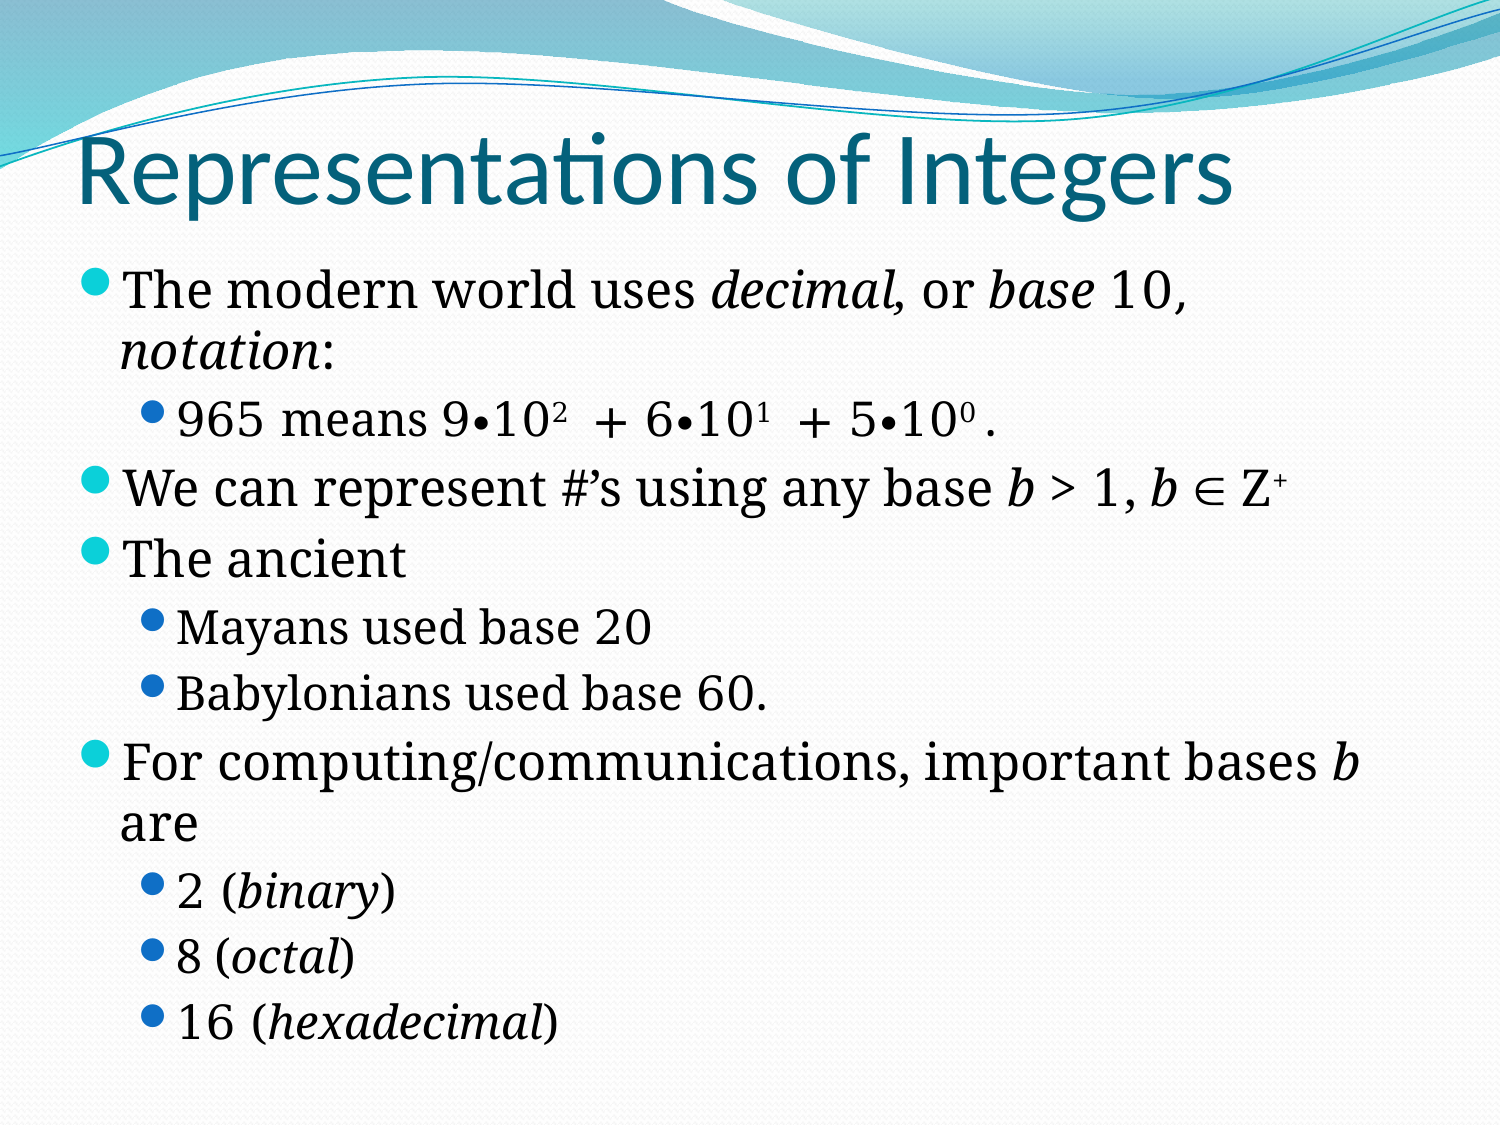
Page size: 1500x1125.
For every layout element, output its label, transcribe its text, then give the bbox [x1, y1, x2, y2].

title Representations of Integers [75, 37, 1426, 225]
list The modern world uses decimal, or base 10, notation: 965 means 9∙102 + 6∙101 + 5∙100 . We can represent #’s using any base b > 1, b  Z+ The ancient Mayans used base 20 Babylonians used base 60. For computing/communications, important bases b are 2 (binary) 8 (octal) 16 (hexadecimal) [62, 249, 1425, 1063]
